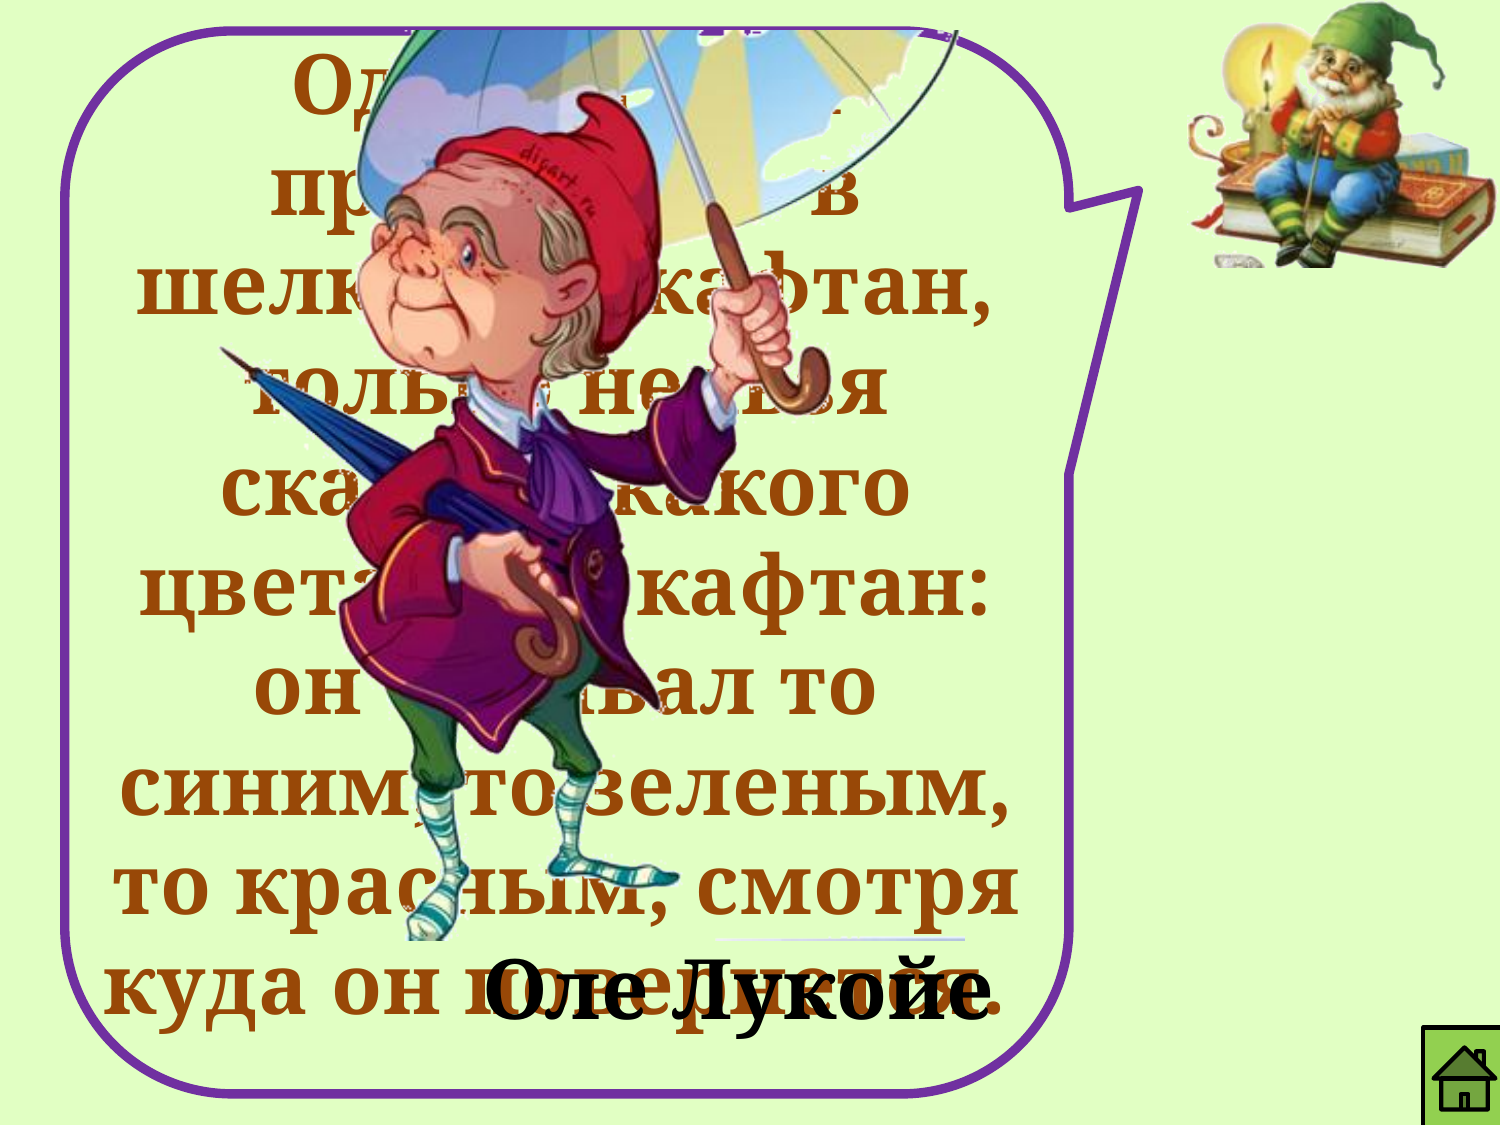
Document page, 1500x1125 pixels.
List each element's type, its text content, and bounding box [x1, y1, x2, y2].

picture [1186, 0, 1500, 268]
text_box [105, 1039, 1029, 1097]
text_box Оле Лукойе [467, 928, 1010, 1044]
text_box [1421, 1025, 1500, 1125]
text_box [62, 132, 76, 993]
text_box Одет он был прелестно - в шелковый кафтан, только нельзя сказать, какого цвета этот кафтан: он отливал то синим, то зеленым, то красным, смотря куда он повернется. [76, 24, 1058, 1039]
picture [206, 30, 966, 941]
text_box [1058, 133, 1141, 992]
